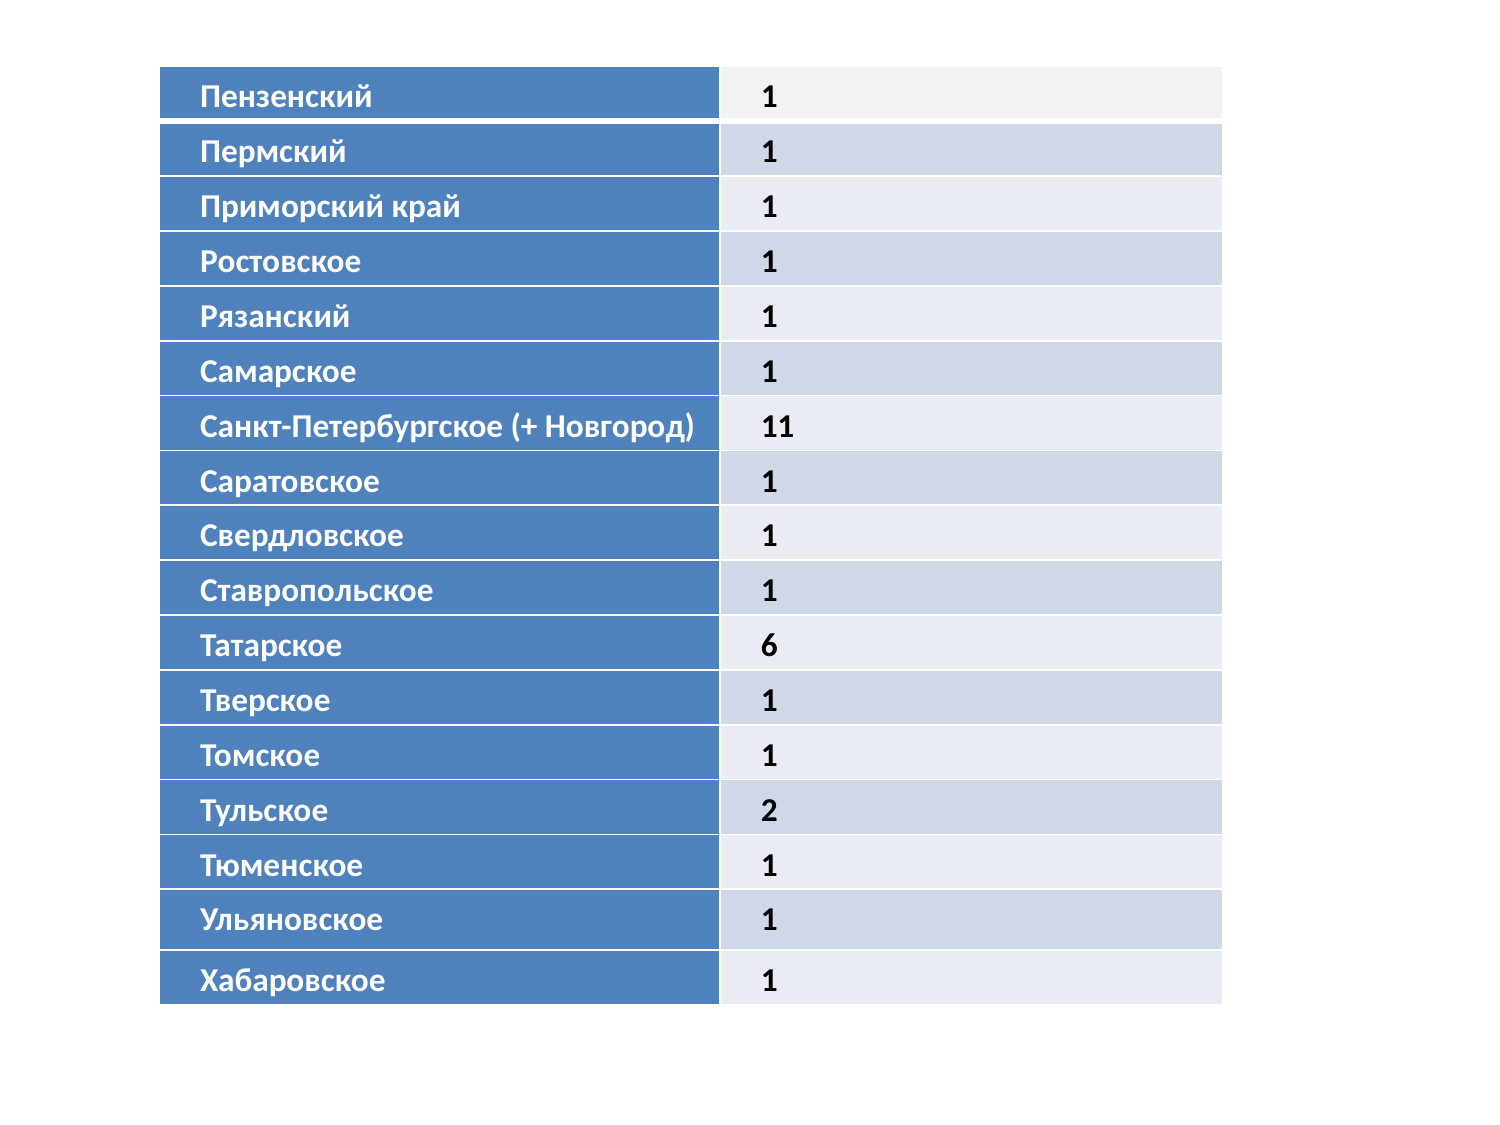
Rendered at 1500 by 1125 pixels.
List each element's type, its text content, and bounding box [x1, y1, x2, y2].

table_cell Тульское [160, 780, 719, 834]
table_cell 2 [721, 780, 1222, 834]
table_cell 1 [721, 177, 1222, 230]
table_cell Тверское [160, 671, 719, 724]
table_cell 11 [721, 396, 1222, 450]
table_cell 1 [721, 124, 1222, 175]
table_cell Приморский край [160, 177, 719, 230]
table_cell 1 [721, 726, 1222, 779]
table_cell 1 [721, 287, 1222, 340]
table_cell Самарское [160, 342, 719, 395]
table_cell 1 [721, 561, 1222, 614]
table_cell Томское [160, 726, 719, 779]
table_cell Рязанский [160, 287, 719, 340]
table_cell Санкт-Петербургское (+ Новгород) [160, 396, 719, 450]
table_cell Ставропольское [160, 561, 719, 614]
table_cell Тюменское [160, 835, 719, 888]
table_header 1 [721, 67, 1222, 118]
table_cell Саратовское [160, 451, 719, 504]
table_cell 1 [721, 835, 1222, 888]
table_cell Пермский [160, 124, 719, 175]
table_cell 1 [721, 232, 1222, 285]
table_cell 6 [721, 616, 1222, 669]
table_cell 1 [721, 342, 1222, 395]
table_cell 1 [721, 506, 1222, 559]
table_cell 1 [721, 671, 1222, 724]
table_cell Хабаровское [160, 951, 719, 1004]
table_header Пензенский [160, 67, 719, 118]
table_cell 1 [721, 451, 1222, 504]
table_cell Ростовское [160, 232, 719, 285]
table_cell 1 [721, 951, 1222, 1004]
table_cell Татарское [160, 616, 719, 669]
table_cell 1 [721, 890, 1222, 949]
table_cell Свердловское [160, 506, 719, 559]
table_cell Ульяновское [160, 890, 719, 949]
